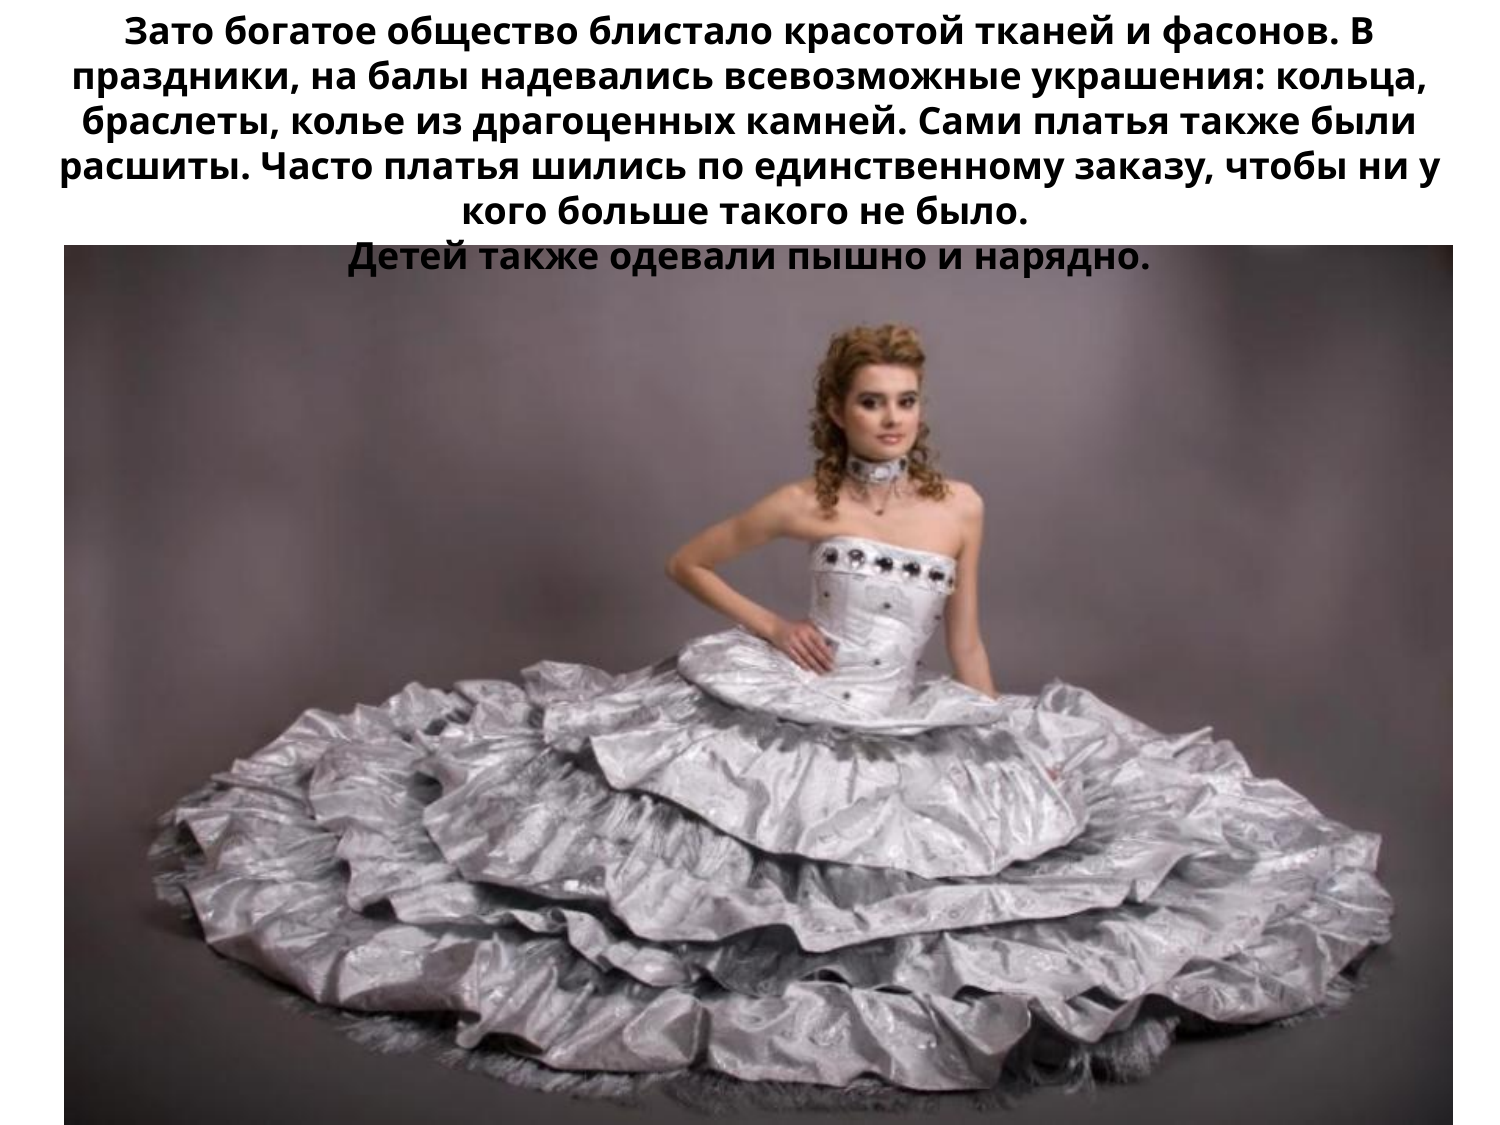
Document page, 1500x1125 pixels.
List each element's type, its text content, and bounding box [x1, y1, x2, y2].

picture [64, 244, 1453, 1125]
text_box Зато богатое общество блистало красотой тканей и фасонов. В праздники, на балы надевались всевозможные украшения: кольца, браслеты, колье из драгоценных камней. Сами платья также были расшиты. Часто платья шились по единственному заказу, чтобы ни у кого больше такого не было. Детей также одевали пышно и нарядно. [0, 0, 1500, 285]
